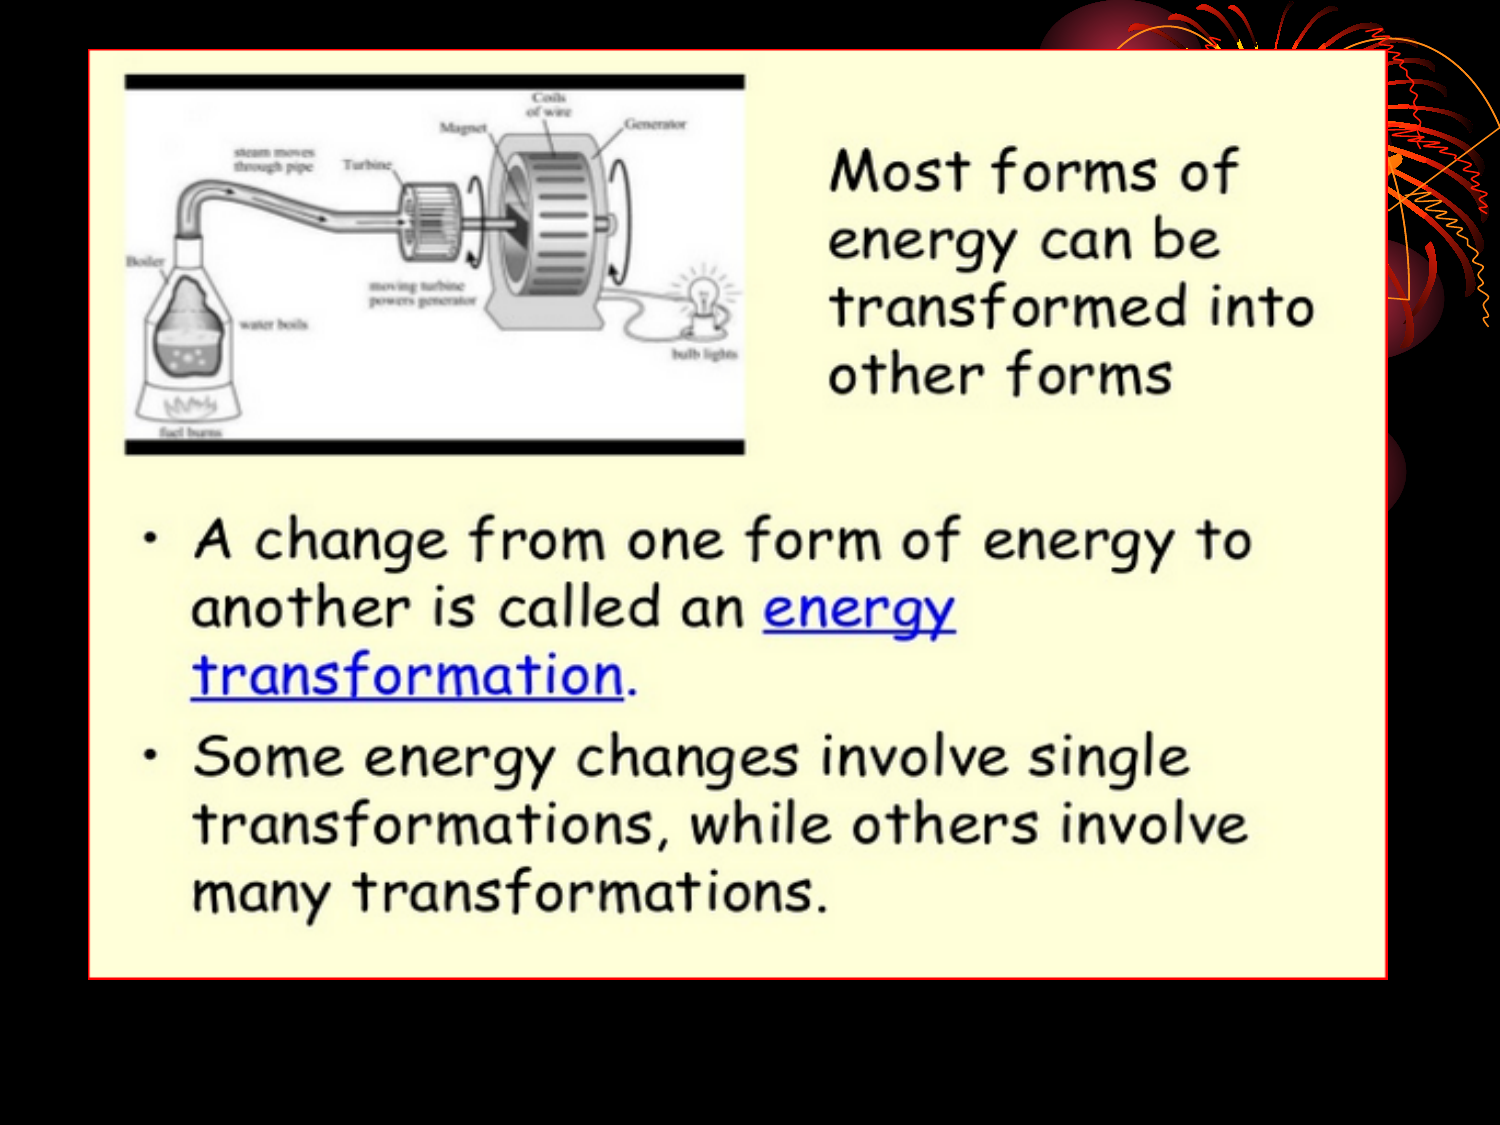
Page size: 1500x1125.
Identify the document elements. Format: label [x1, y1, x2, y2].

picture [88, 49, 1388, 981]
